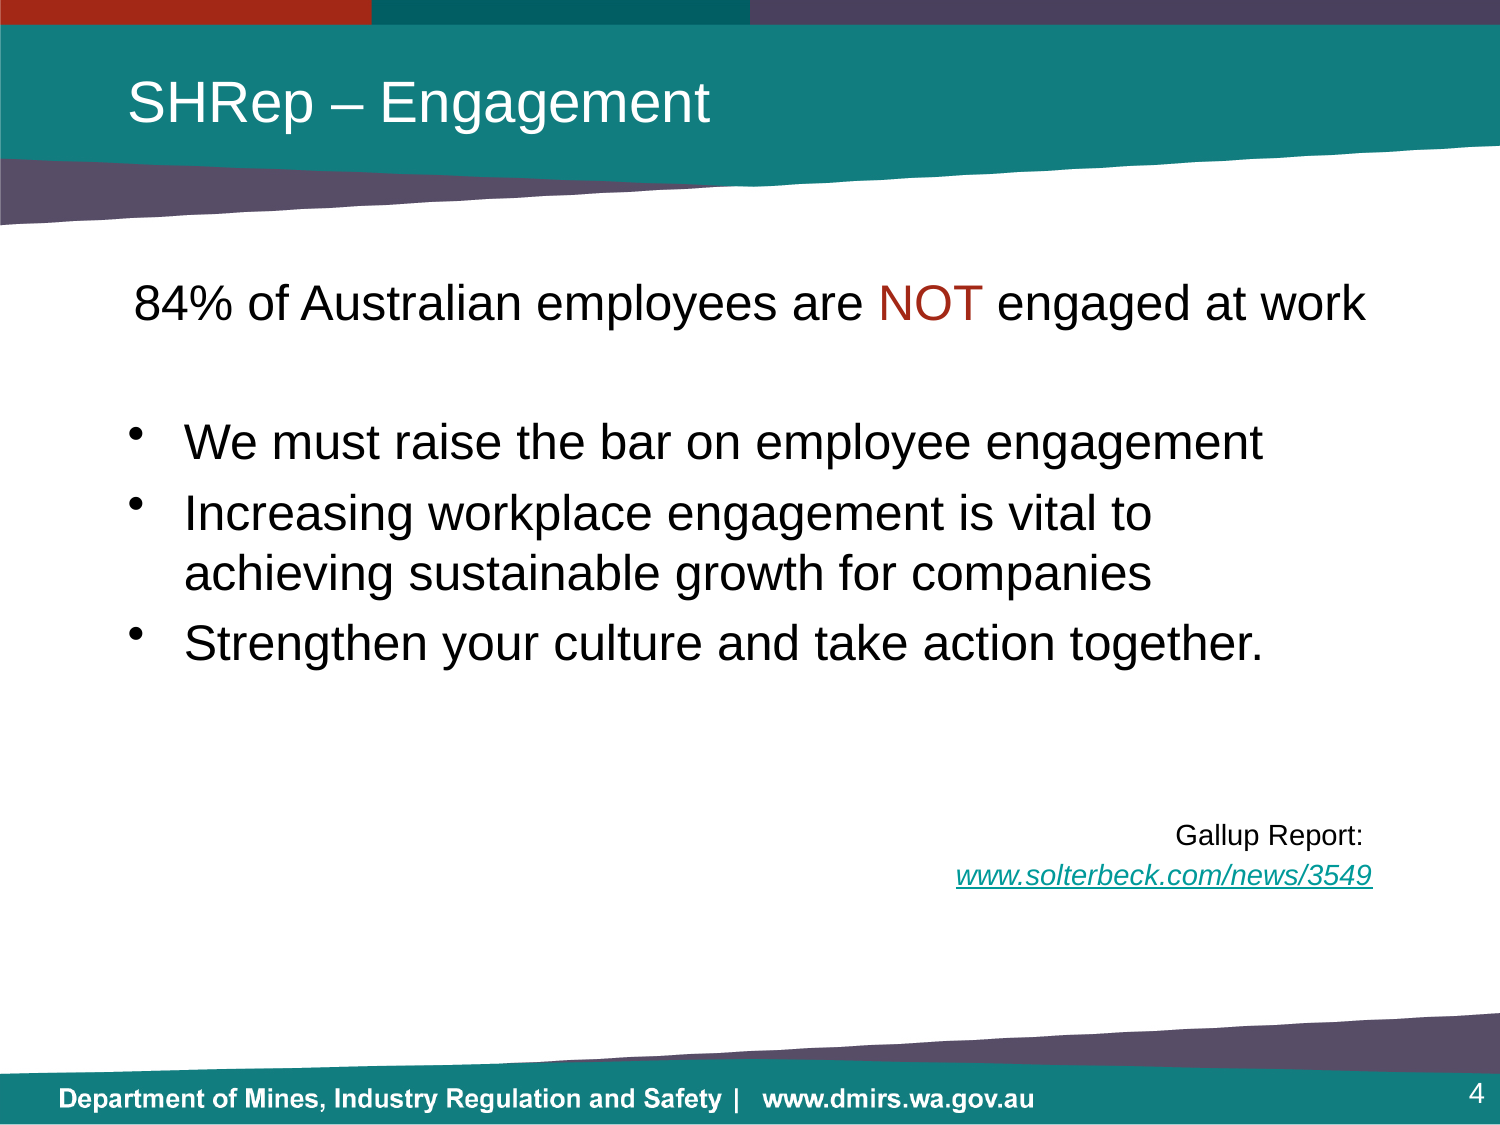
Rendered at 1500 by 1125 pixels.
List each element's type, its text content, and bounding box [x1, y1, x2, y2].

list 84% of Australian employees are NOT engaged at work We must raise the bar on employee engagement Increasing workplace engagement is vital to achieving sustainable growth for companies Strengthen your culture and take action together. Gallup Report: www.solterbeck.com/news/3549 [112, 262, 1388, 1000]
picture [0, 1013, 1500, 1125]
picture [0, 0, 1500, 245]
title SHRep – Engagement [112, 37, 1388, 161]
slide_number 4 [1187, 1066, 1500, 1125]
